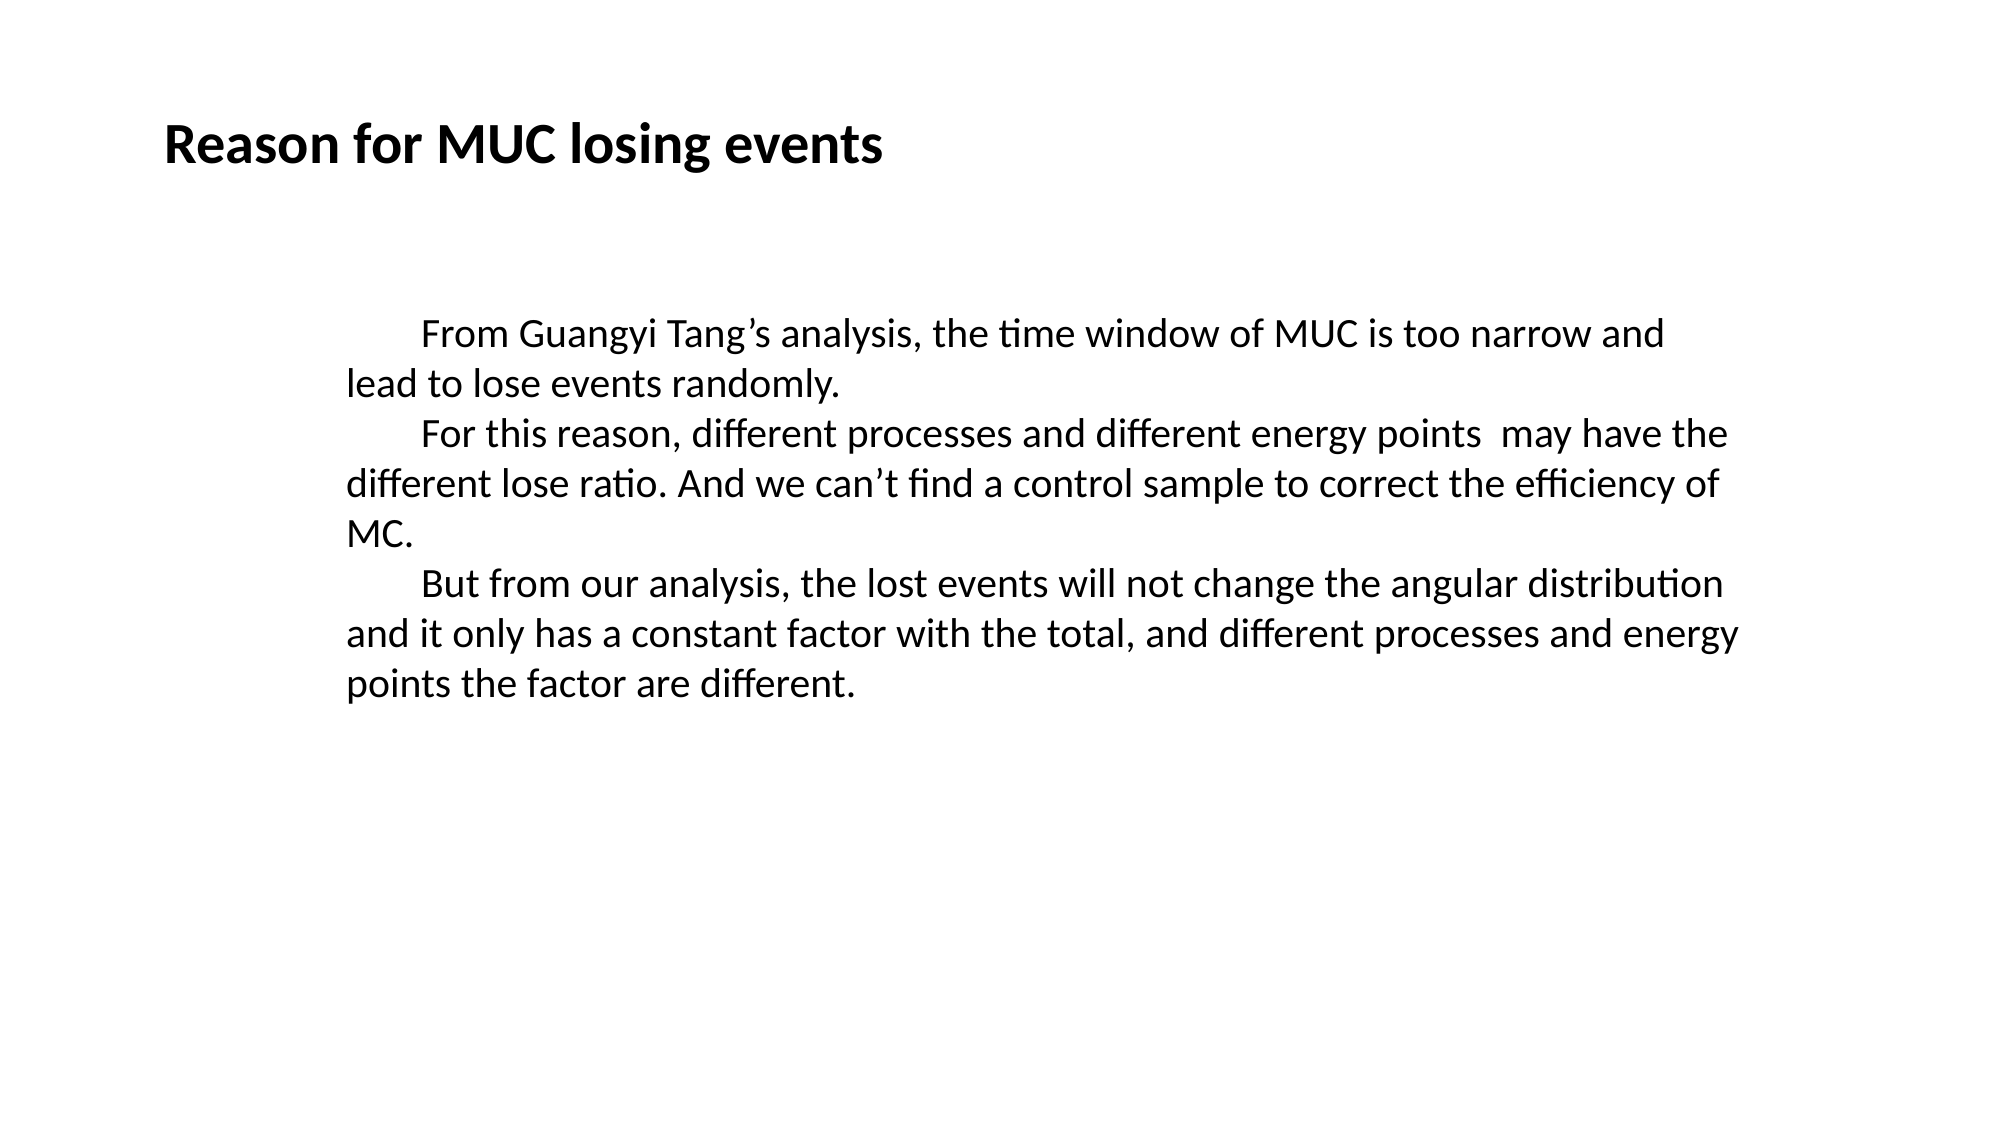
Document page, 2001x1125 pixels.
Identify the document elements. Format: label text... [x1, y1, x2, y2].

text_box Reason for MUC losing events [150, 98, 899, 183]
text_box From Guangyi Tang’s analysis, the time window of MUC is too narrow and lead to lose events randomly. For this reason, different processes and different energy points may have the different lose ratio. And we can’t find a control sample to correct the efficiency of MC. But from our analysis, the lost events will not change the angular distribution and it only has a constant factor with the total, and different processes and energy points the factor are different. [331, 298, 1760, 714]
